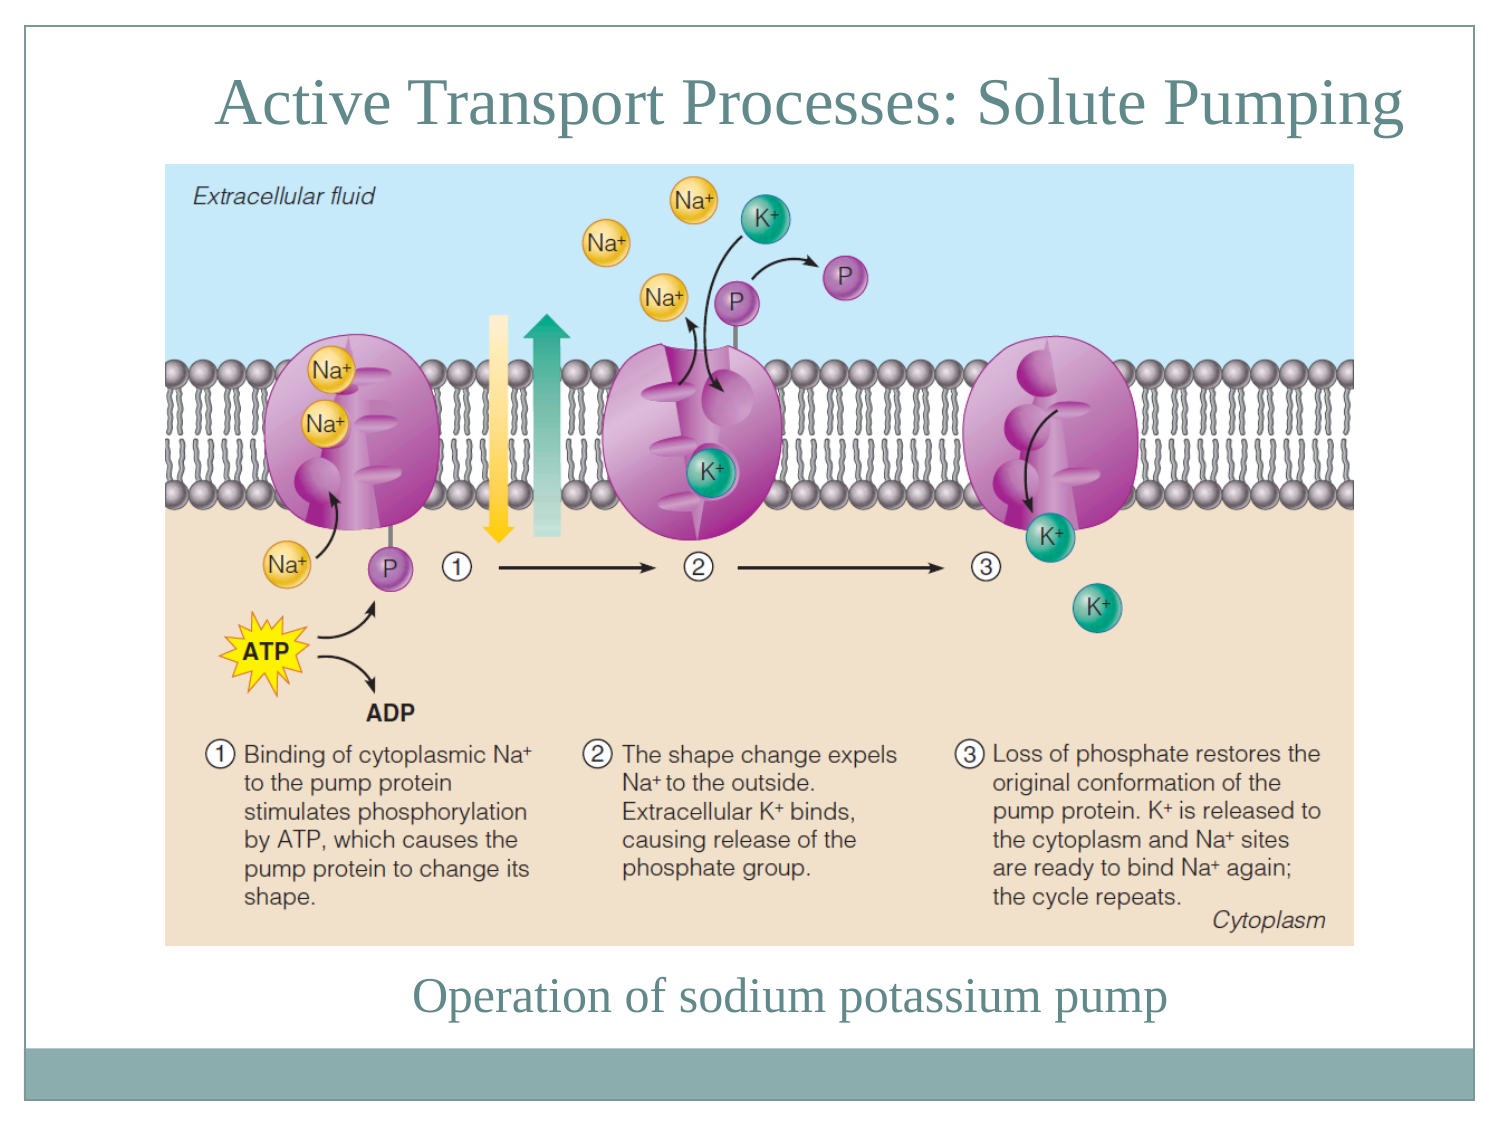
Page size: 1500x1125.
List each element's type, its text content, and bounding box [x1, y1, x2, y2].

text_box Operation of sodium potassium pump [304, 957, 1184, 1031]
text_box Active Transport Processes: Solute Pumping [46, 49, 1422, 145]
picture [163, 163, 1354, 947]
